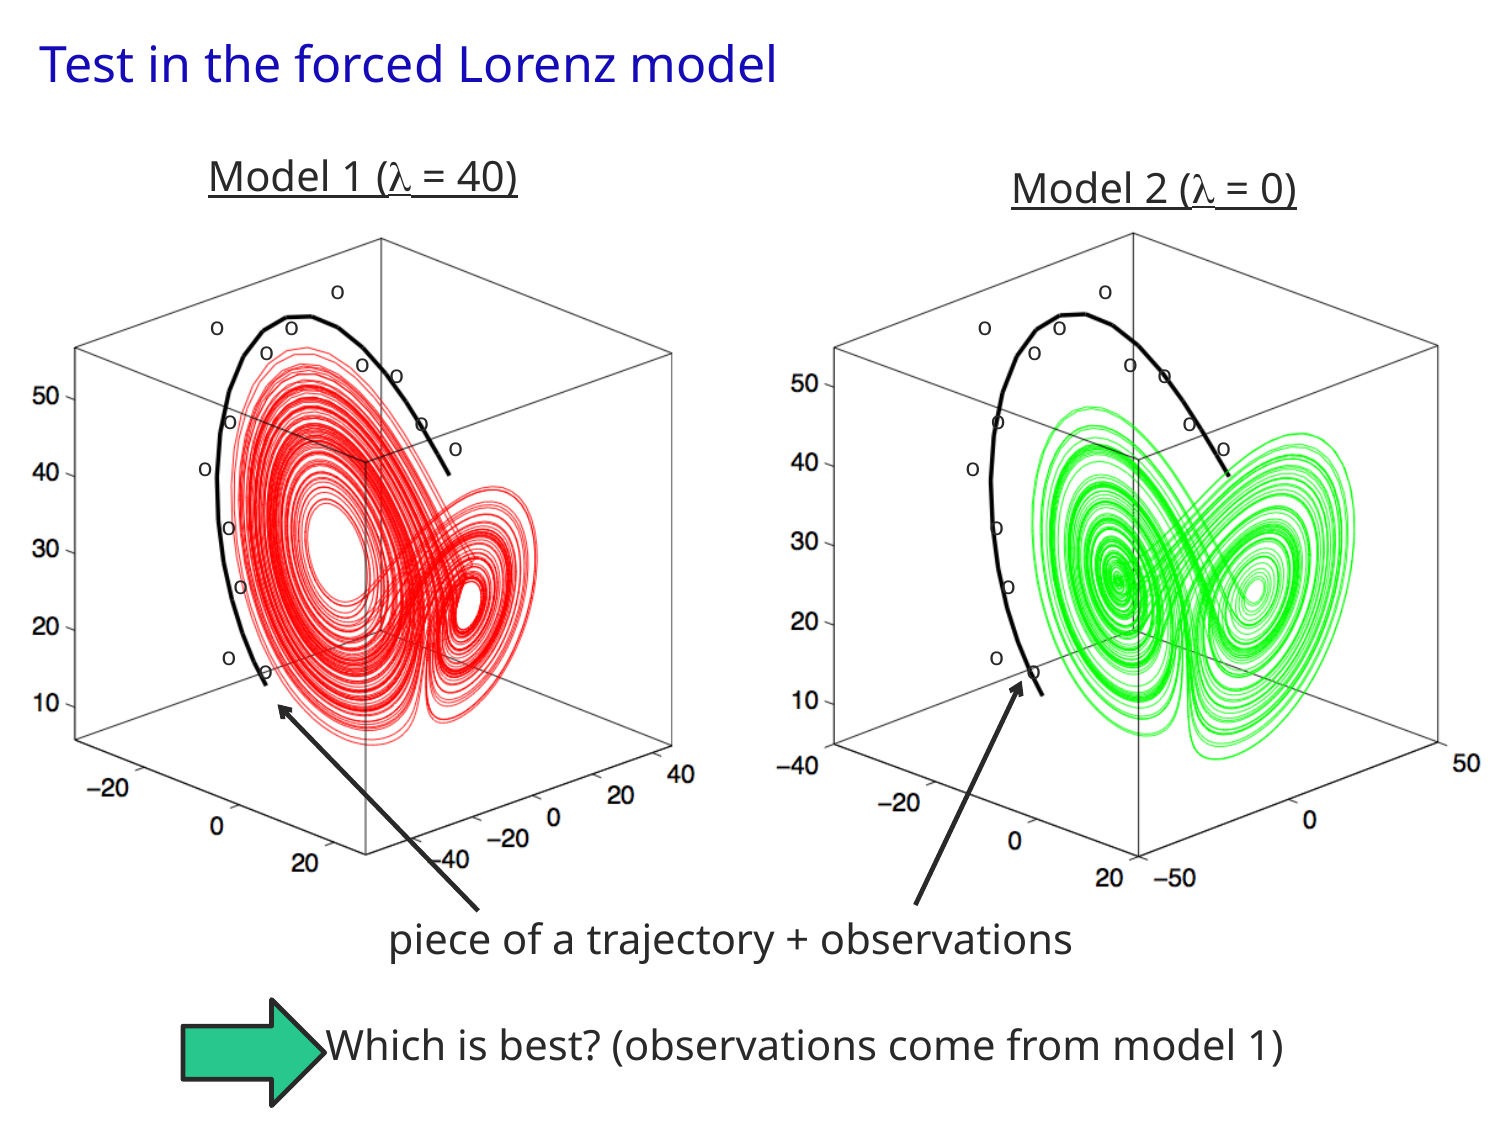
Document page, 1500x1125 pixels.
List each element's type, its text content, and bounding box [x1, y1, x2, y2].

text_box [182, 999, 310, 1106]
text_box Model 2 (l = 0) [996, 154, 1312, 220]
text_box piece of a trajectory + observations [373, 907, 1089, 970]
picture [0, 223, 1500, 899]
title Test in the forced Lorenz model [24, 12, 1463, 113]
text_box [277, 703, 479, 912]
text_box Model 1 (l = 40) [192, 142, 533, 208]
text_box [915, 680, 1022, 906]
text_box Which is best? (observations come from model 1) [310, 1011, 1299, 1077]
